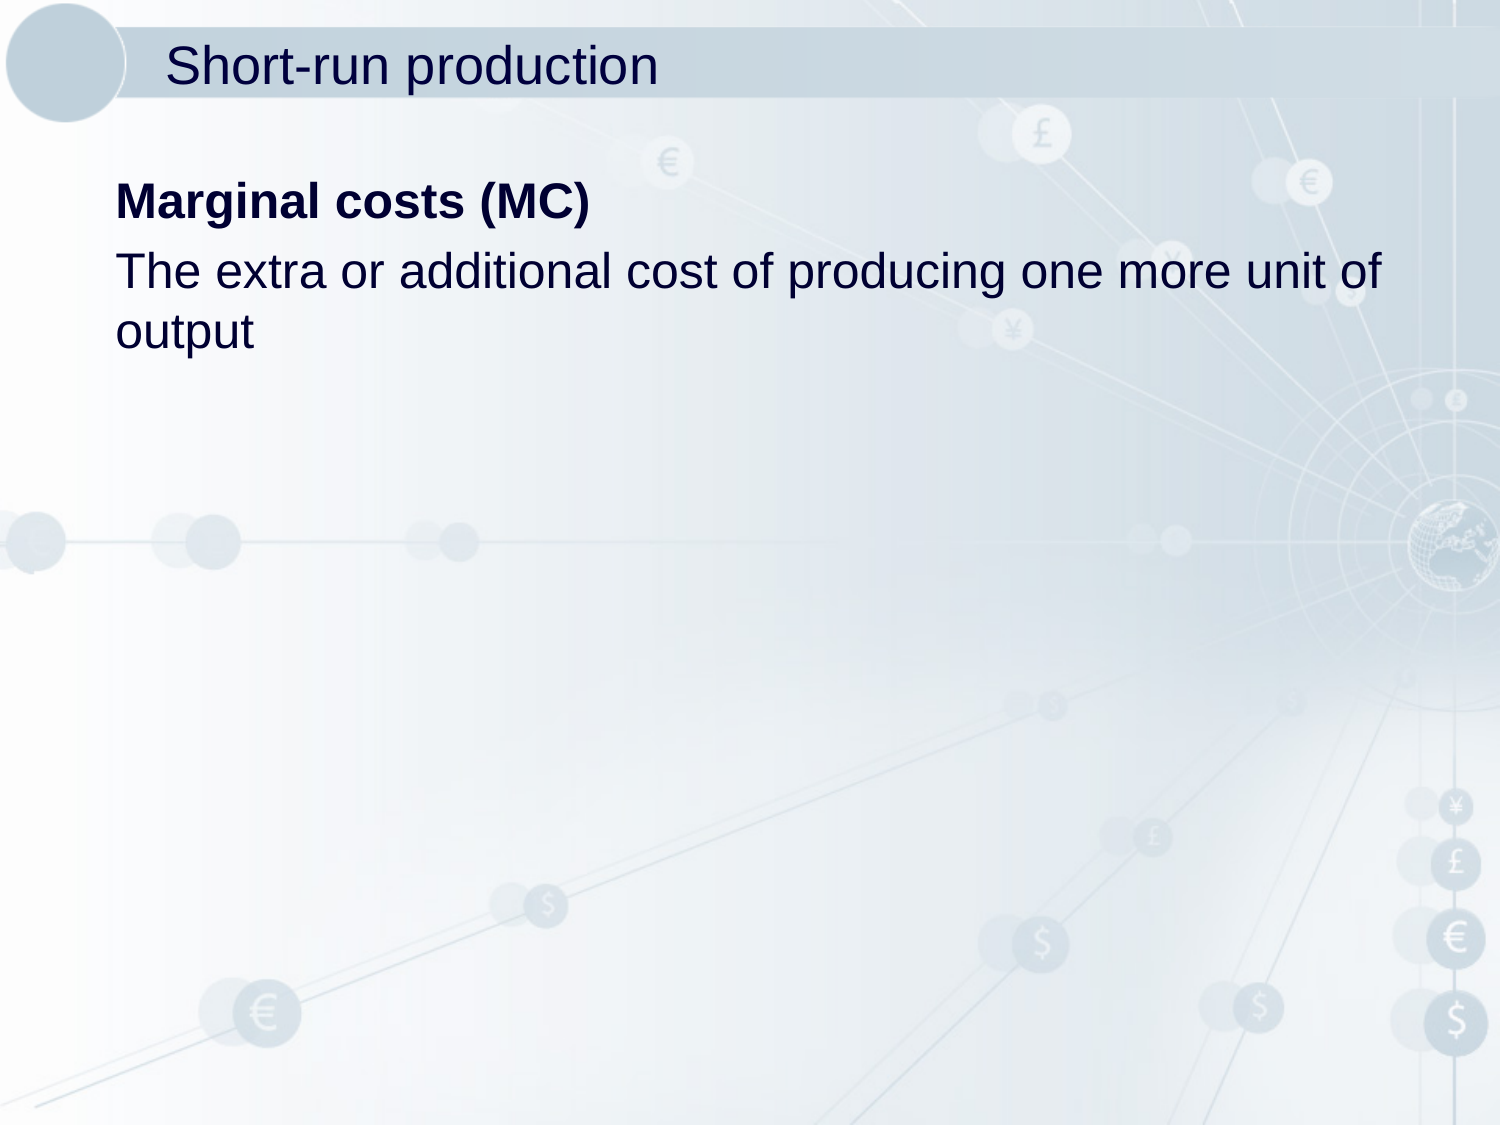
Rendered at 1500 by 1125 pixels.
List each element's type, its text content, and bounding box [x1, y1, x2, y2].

picture [0, 0, 1500, 1125]
title Short-run production [149, 24, 1500, 103]
